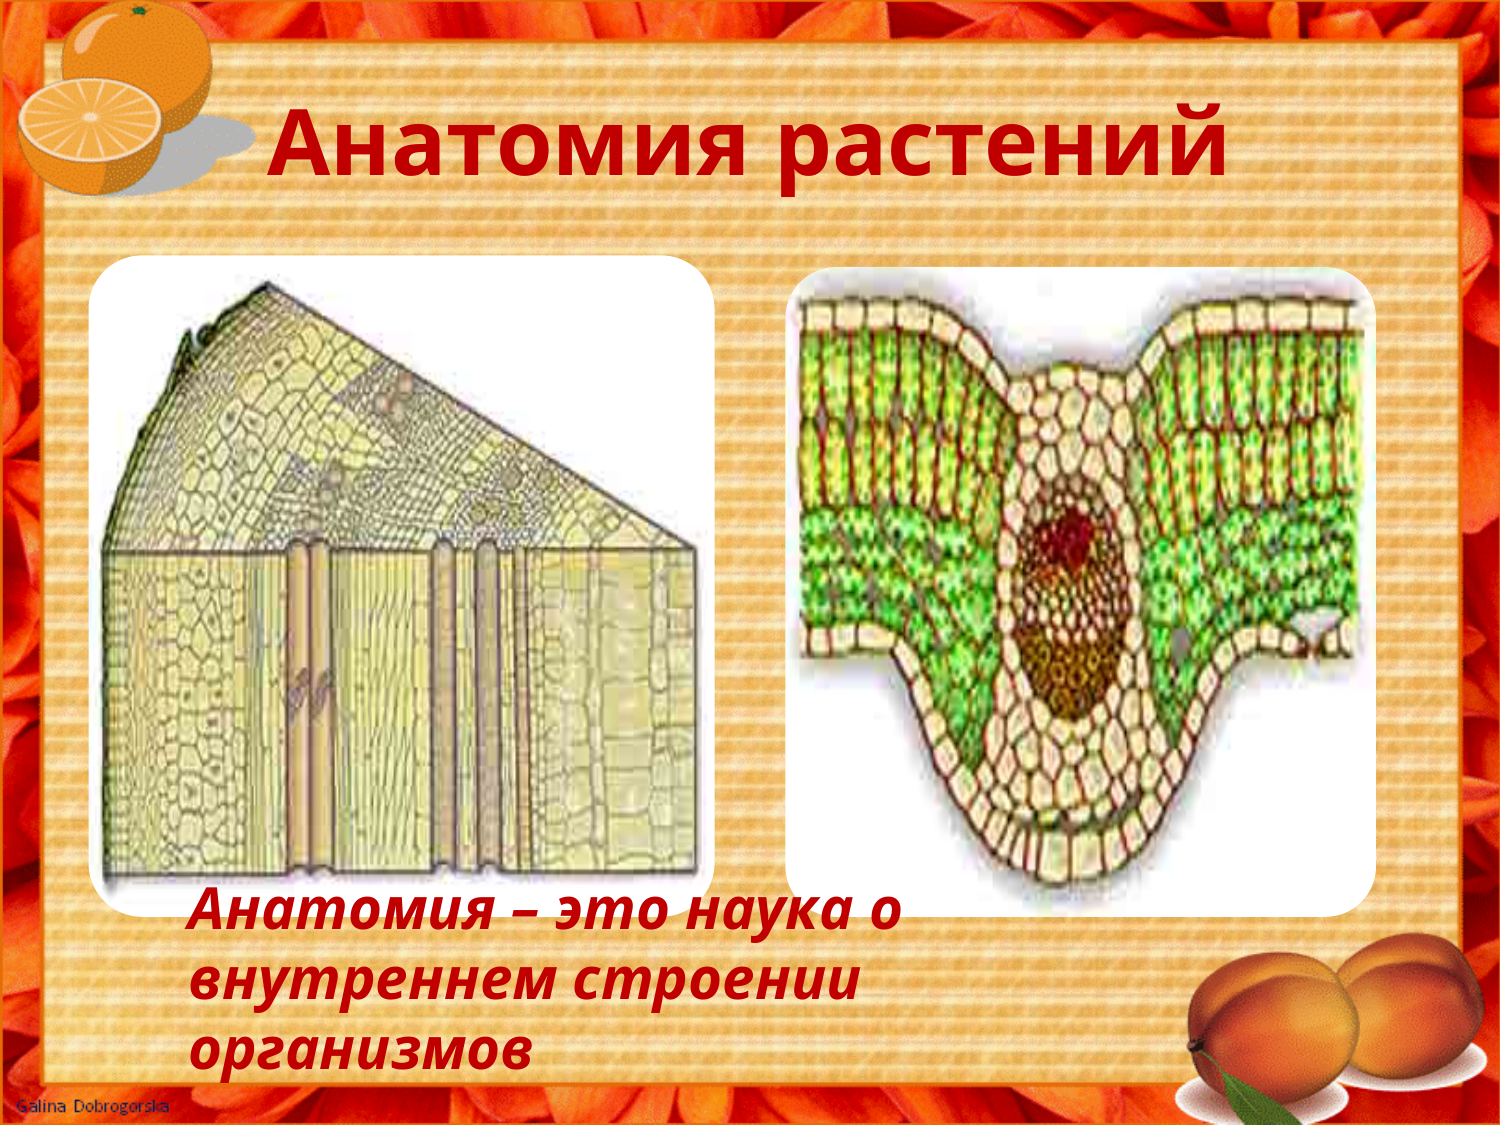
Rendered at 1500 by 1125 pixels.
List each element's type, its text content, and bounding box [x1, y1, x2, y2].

title Анатомия растений [75, 45, 1425, 233]
picture [0, 0, 1500, 1125]
text_box Анатомия – это наука о внутреннем строении организмов [159, 544, 1173, 1089]
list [785, 266, 1377, 918]
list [88, 255, 715, 918]
